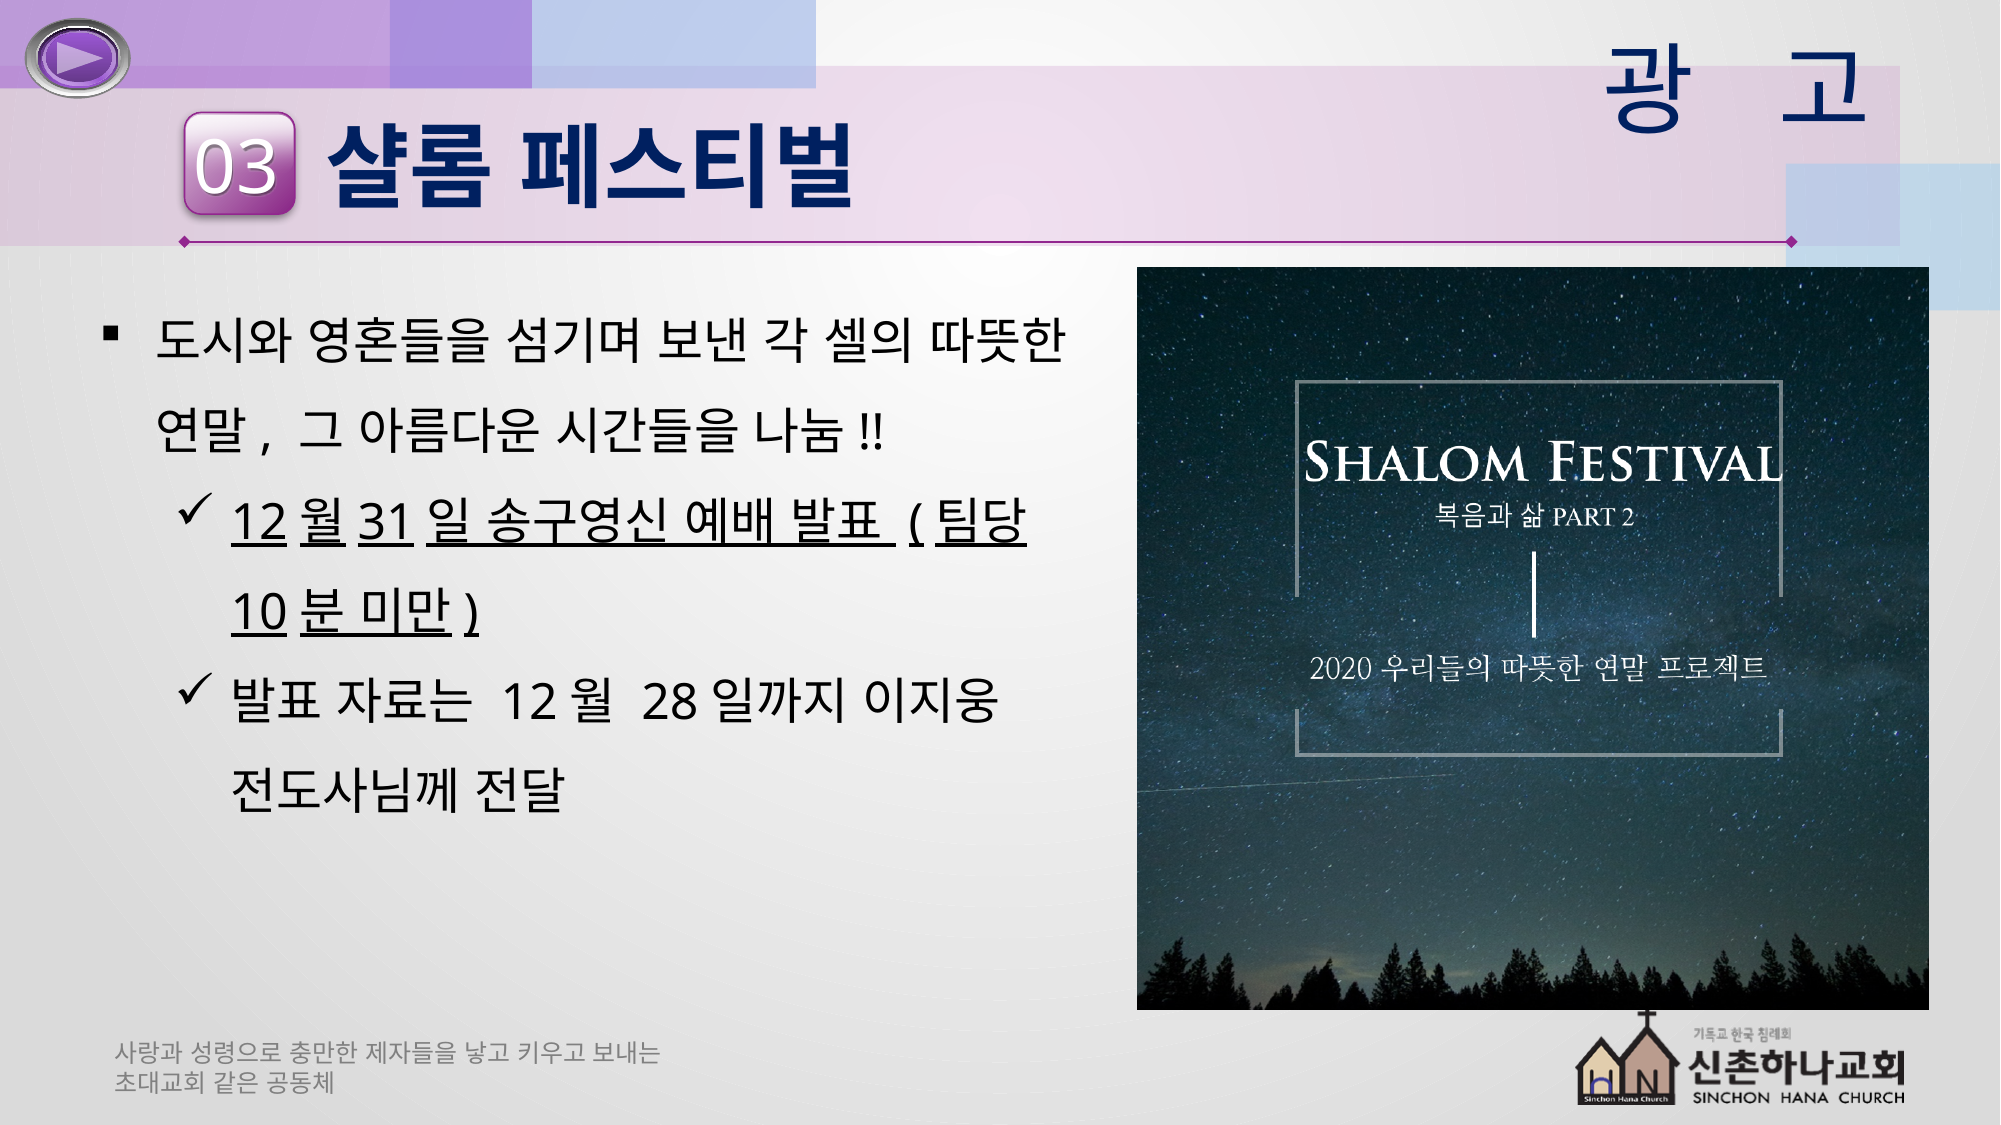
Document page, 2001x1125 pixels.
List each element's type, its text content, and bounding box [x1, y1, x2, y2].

text_box 샬롬 페스티벌 [310, 101, 1533, 227]
text_box 도시와 영혼들을 섬기며 보낸 각 셀의 따뜻한 연말, 그 아름다운 시간들을 나눔!! 12월31일 송구영신 예배 발표 (팀당 10분 미만) 발표 자료는 12월 28일까지 이지웅 전도사님께 전달 [84, 271, 1101, 827]
picture [185, 114, 296, 178]
text_box 03 [179, 110, 303, 216]
title 광 고 [1472, 8, 2000, 166]
picture [1136, 267, 1929, 1105]
